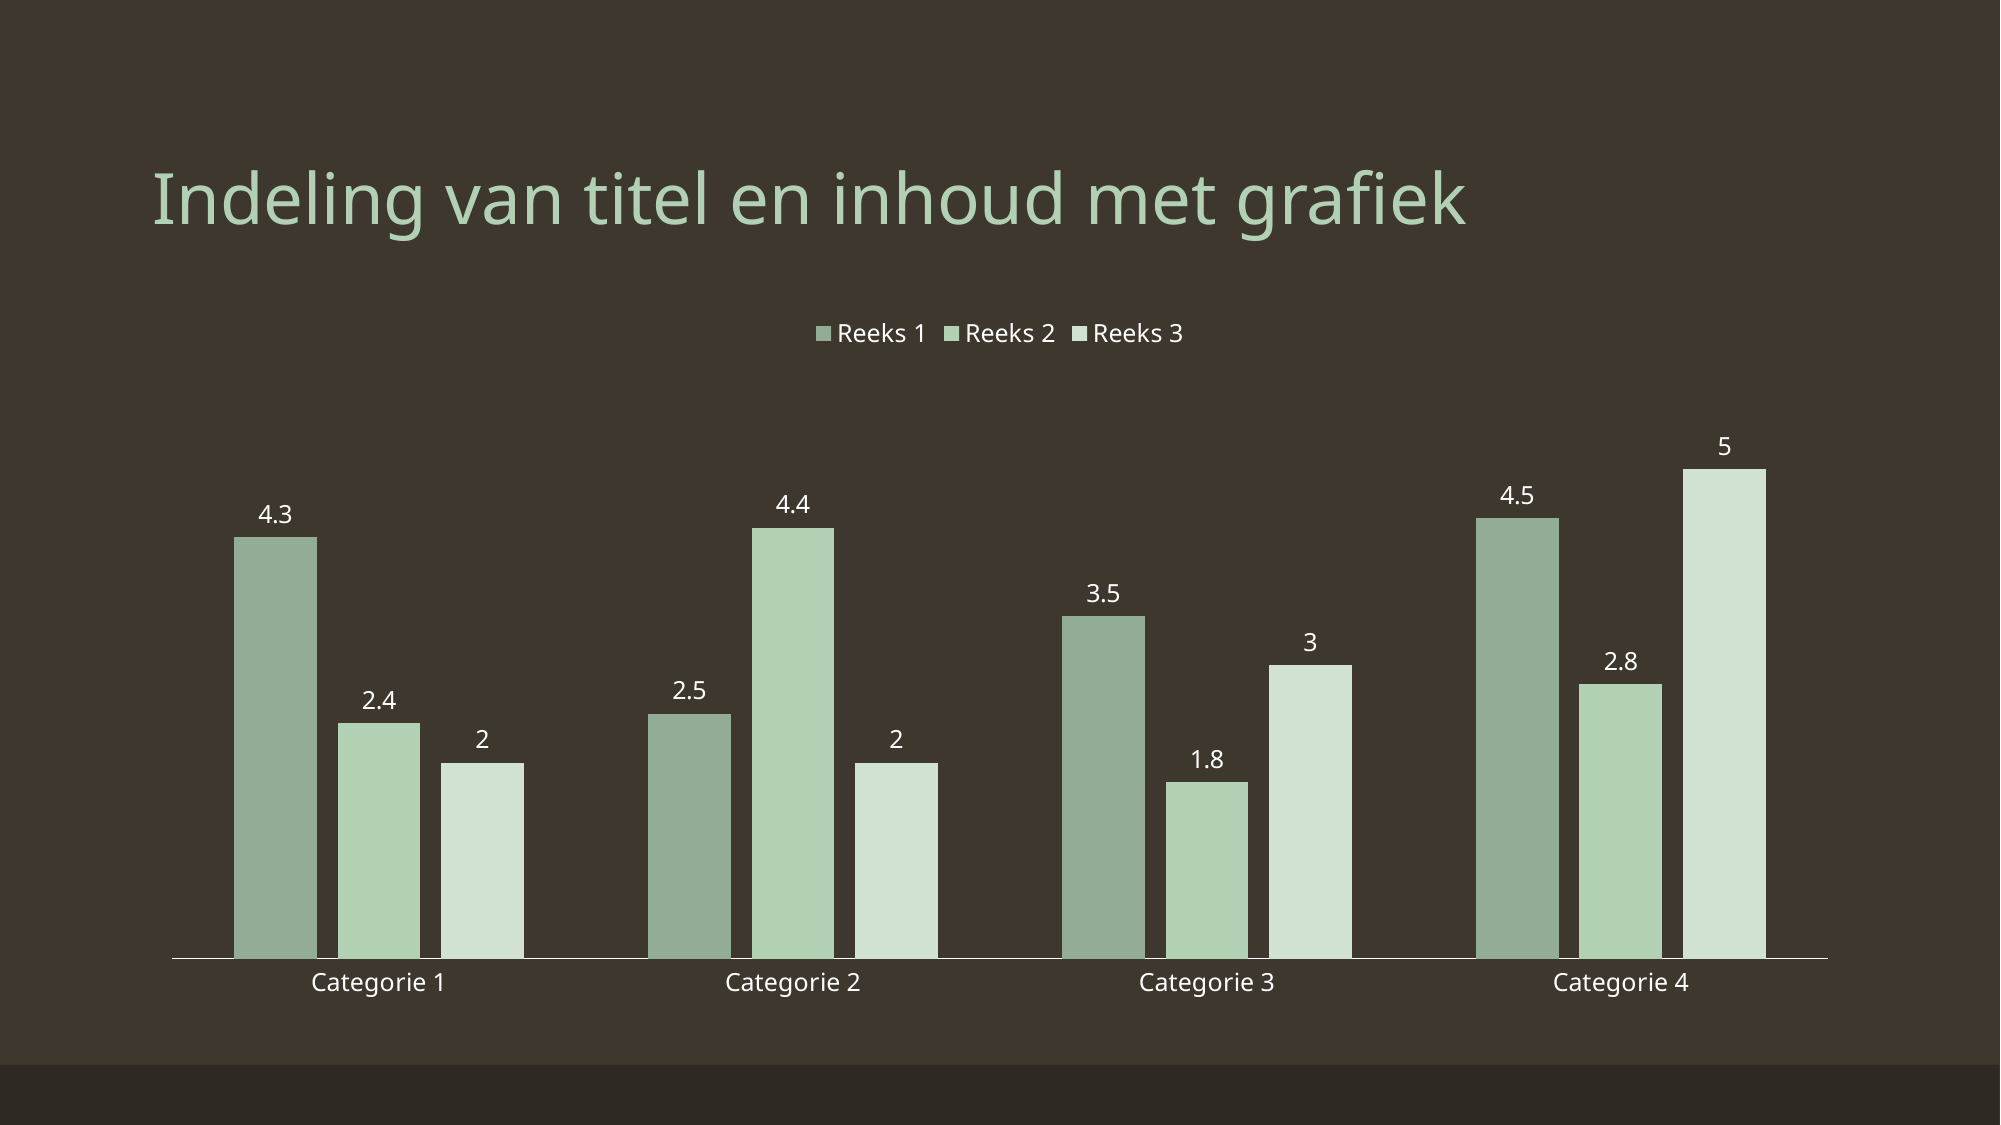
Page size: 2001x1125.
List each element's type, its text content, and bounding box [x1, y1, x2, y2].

chart [137, 299, 1863, 1014]
title Indeling van titel en inhoud met grafiek [137, 59, 1863, 248]
